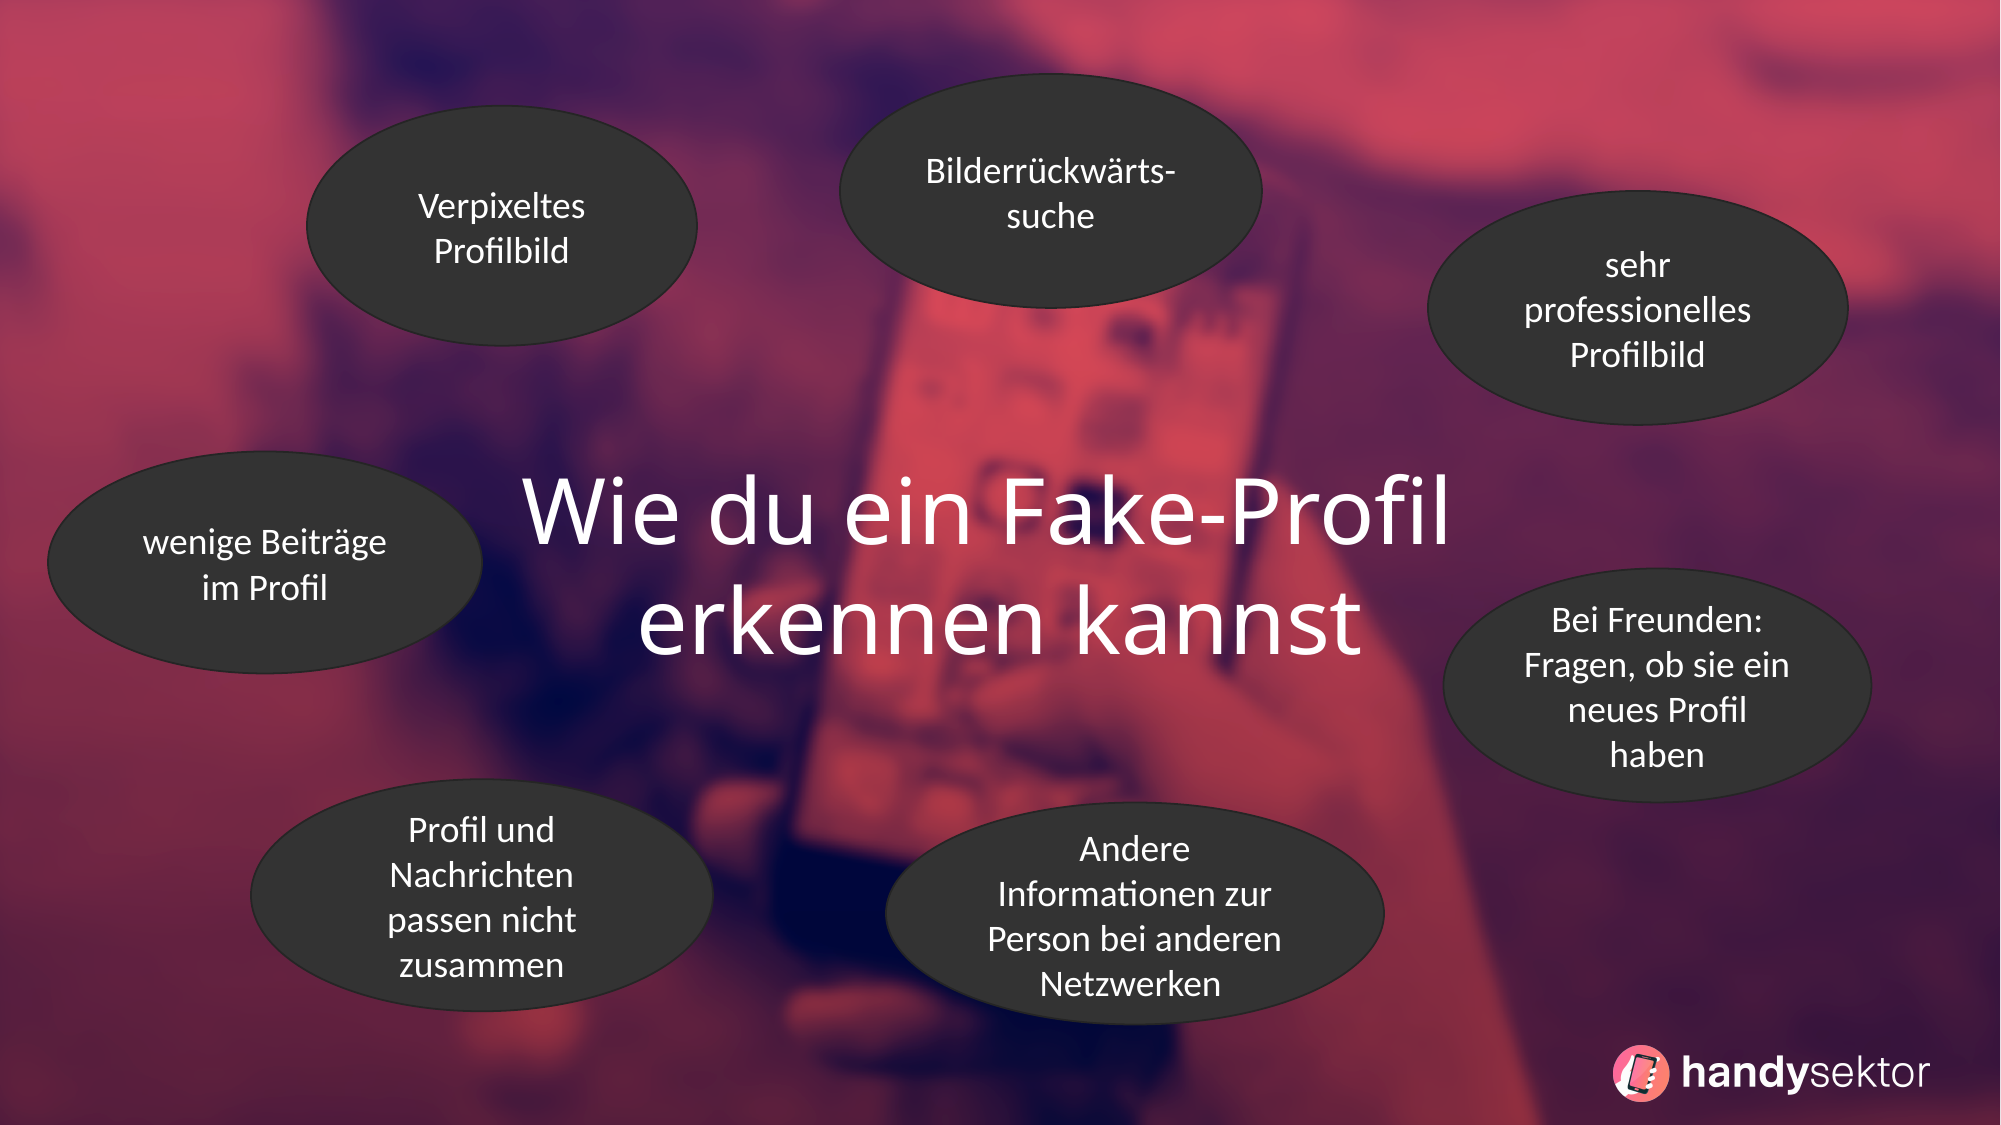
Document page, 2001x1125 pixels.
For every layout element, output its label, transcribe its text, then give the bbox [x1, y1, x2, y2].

text_box Bilderrückwärts-suche [839, 73, 1263, 309]
text_box Verpixeltes Profilbild [306, 104, 698, 347]
text_box sehr professionelles Profilbild [1427, 190, 1849, 426]
text_box Bei Freunden: Fragen, ob sie ein neues Profil haben [1442, 567, 1873, 804]
text_box Andere Informationen zur Person bei anderen Netzwerken [885, 801, 1385, 1026]
text_box wenige Beiträge im Profil [47, 450, 483, 675]
title Wie du ein Fake-Profil erkennen kannst [0, 0, 2000, 1125]
text_box Profil und Nachrichten passen nicht zusammen [250, 778, 714, 1013]
